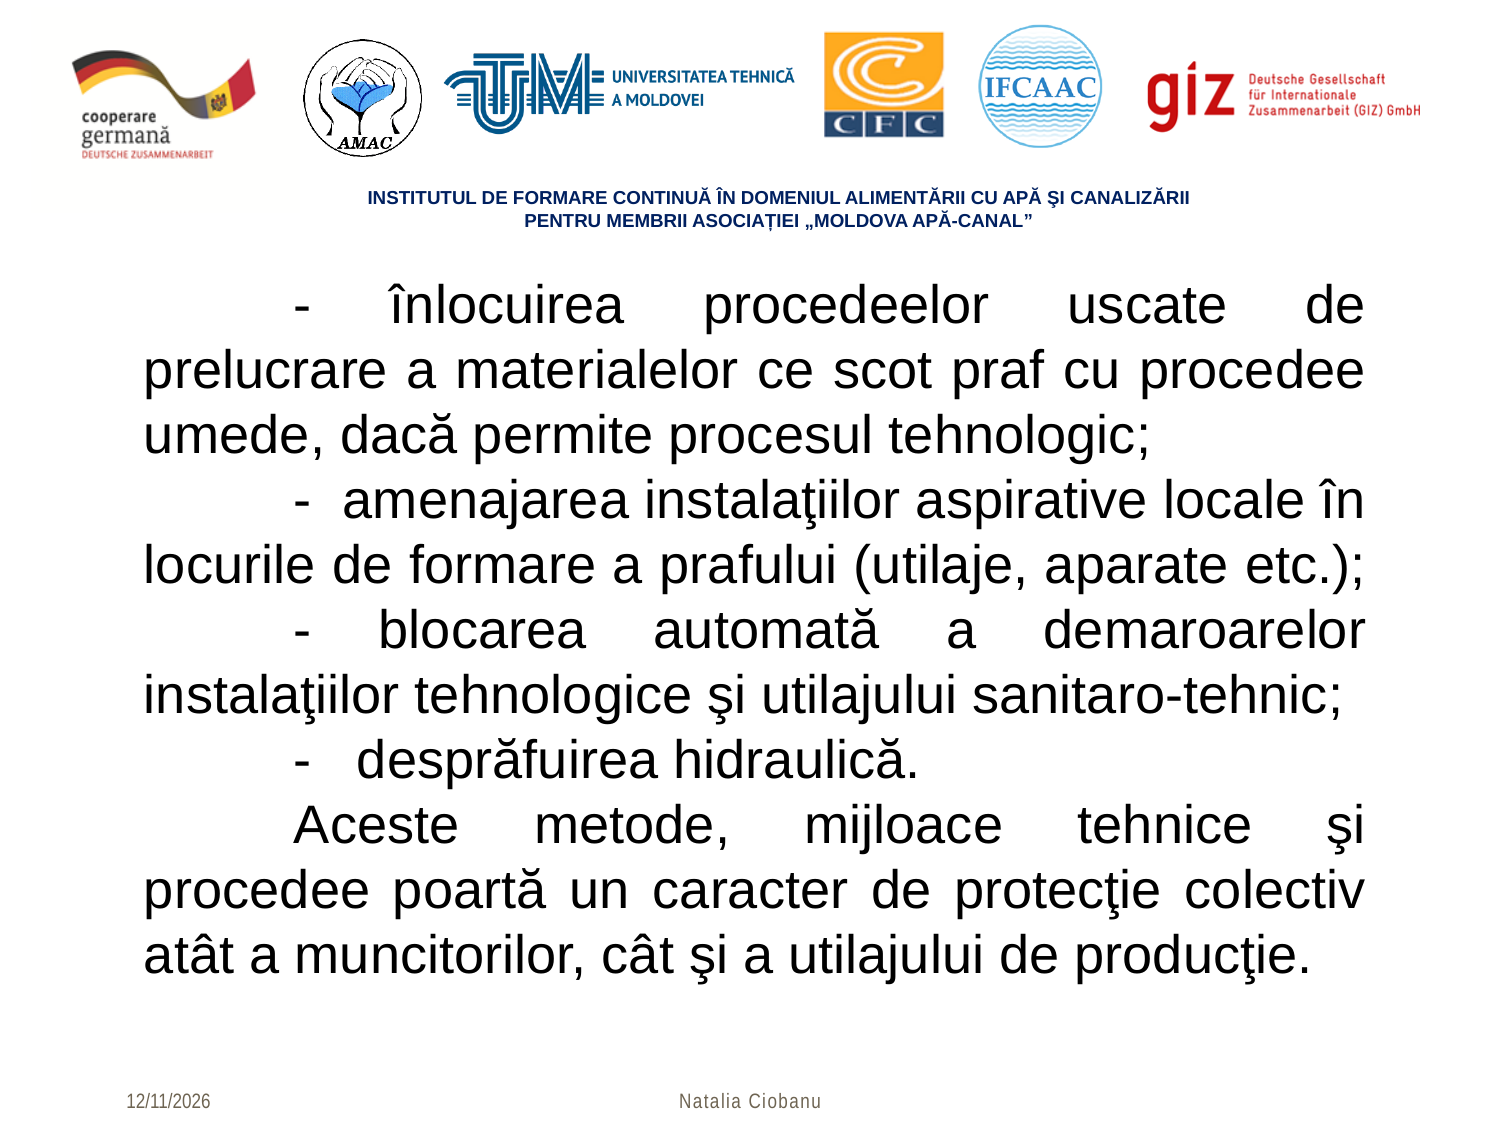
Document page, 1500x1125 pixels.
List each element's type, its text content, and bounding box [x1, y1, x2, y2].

picture [31, 7, 300, 213]
text_box INSTITUTUL DE FORMARE CONTINUĂ ÎN DOMENIUL ALIMENTĂRII CU APĂ ŞI CANALIZĂRII PENTRU MEMBRII ASOCIAȚIEI „MOLDOVA APĂ-CANAL” [190, 128, 1366, 239]
picture [434, 47, 800, 140]
footer Natalia Ciobanu [469, 1079, 1031, 1121]
picture [1136, 55, 1435, 147]
text_box - înlocuirea procedeelor uscate de prelucrare a materialelor ce scot praf cu procedee umede, dacă permite procesul tehnologic; - amenajarea instalaţiilor aspirative locale în locurile de formare a prafului (utilaje, aparate etc.); - blocarea automată a demaroarelor instalaţiilor tehnologice şi utilajului sanitaro-tehnic; - desprăfuirea hidraulică. Aceste metode, mijloace tehnice şi procedee poartă un caracter de protecţie colectiv atât a muncitorilor, cât şi a utilajului de producţie. [129, 262, 1383, 992]
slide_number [111, 1079, 325, 1121]
picture [970, 16, 1109, 154]
picture [303, 38, 422, 158]
picture [822, 23, 948, 149]
